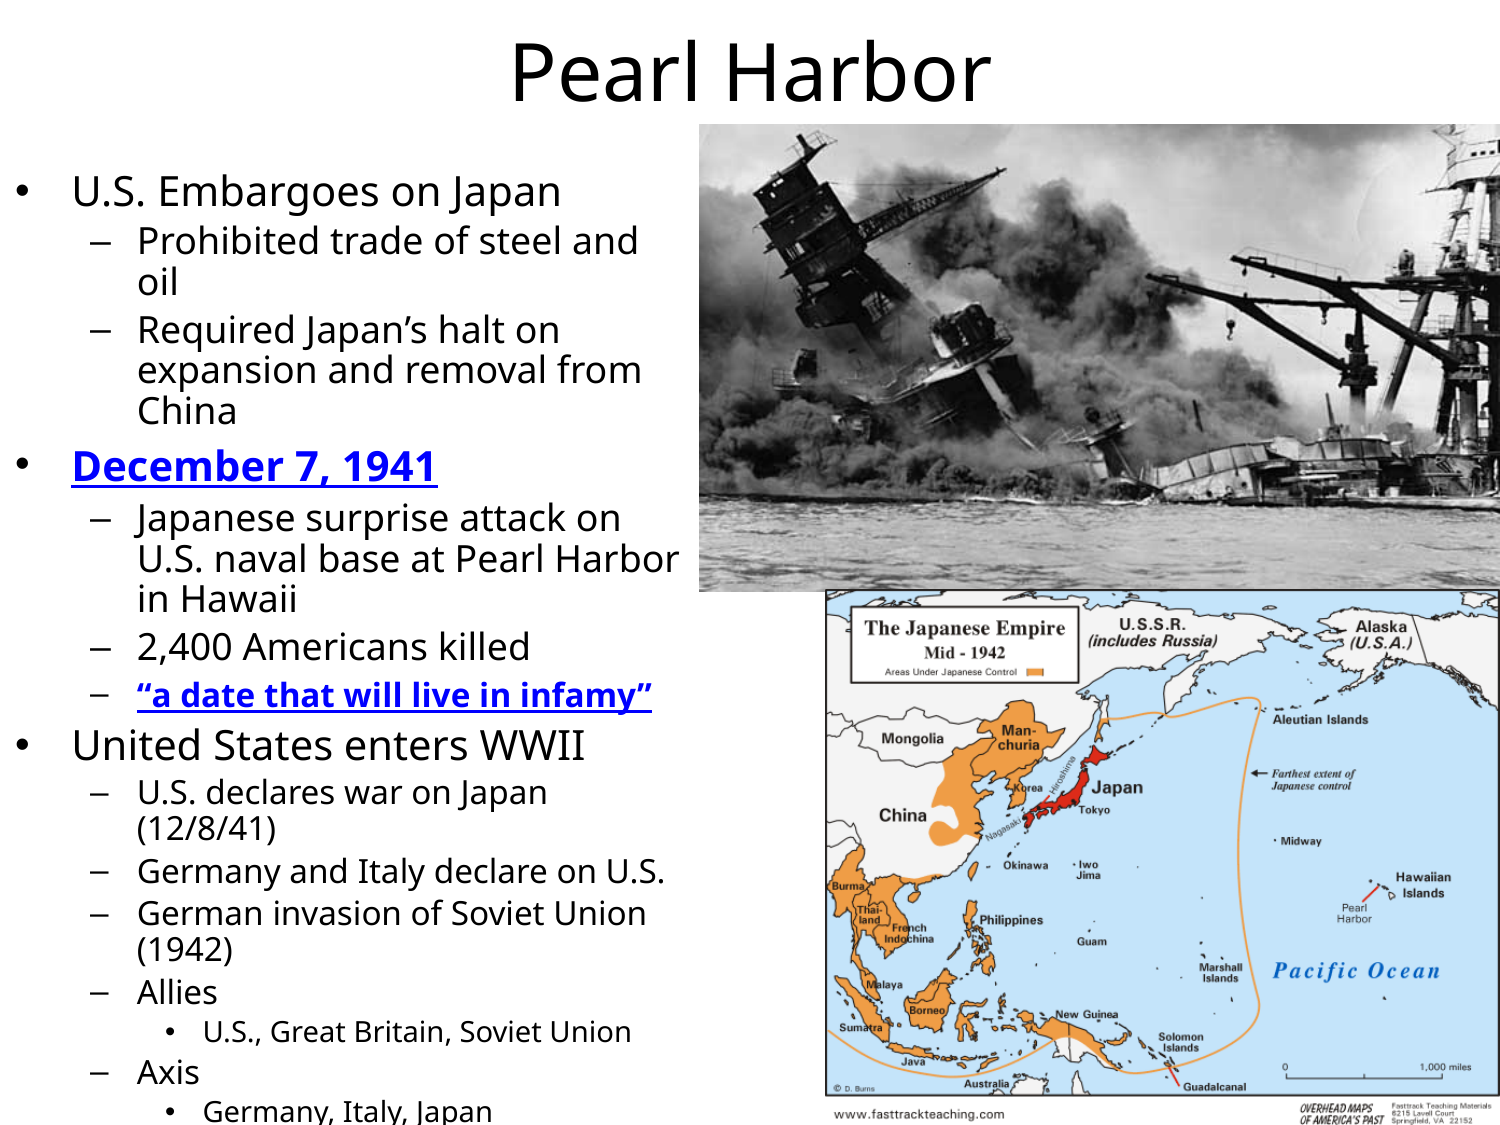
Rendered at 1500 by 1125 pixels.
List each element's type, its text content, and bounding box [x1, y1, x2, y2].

list U.S. Embargoes on Japan Prohibited trade of steel and oil Required Japan’s halt on expansion and removal from China December 7, 1941 Japanese surprise attack on U.S. naval base at Pearl Harbor in Hawaii 2,400 Americans killed “a date that will live in infamy” United States enters WWII U.S. declares war on Japan (12/8/41) Germany and Italy declare on U.S. German invasion of Soviet Union (1942) Allies U.S., Great Britain, Soviet Union Axis Germany, Italy, Japan [0, 162, 700, 1125]
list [699, 124, 1500, 592]
picture [824, 589, 1500, 1125]
title Pearl Harbor [50, 12, 1451, 125]
